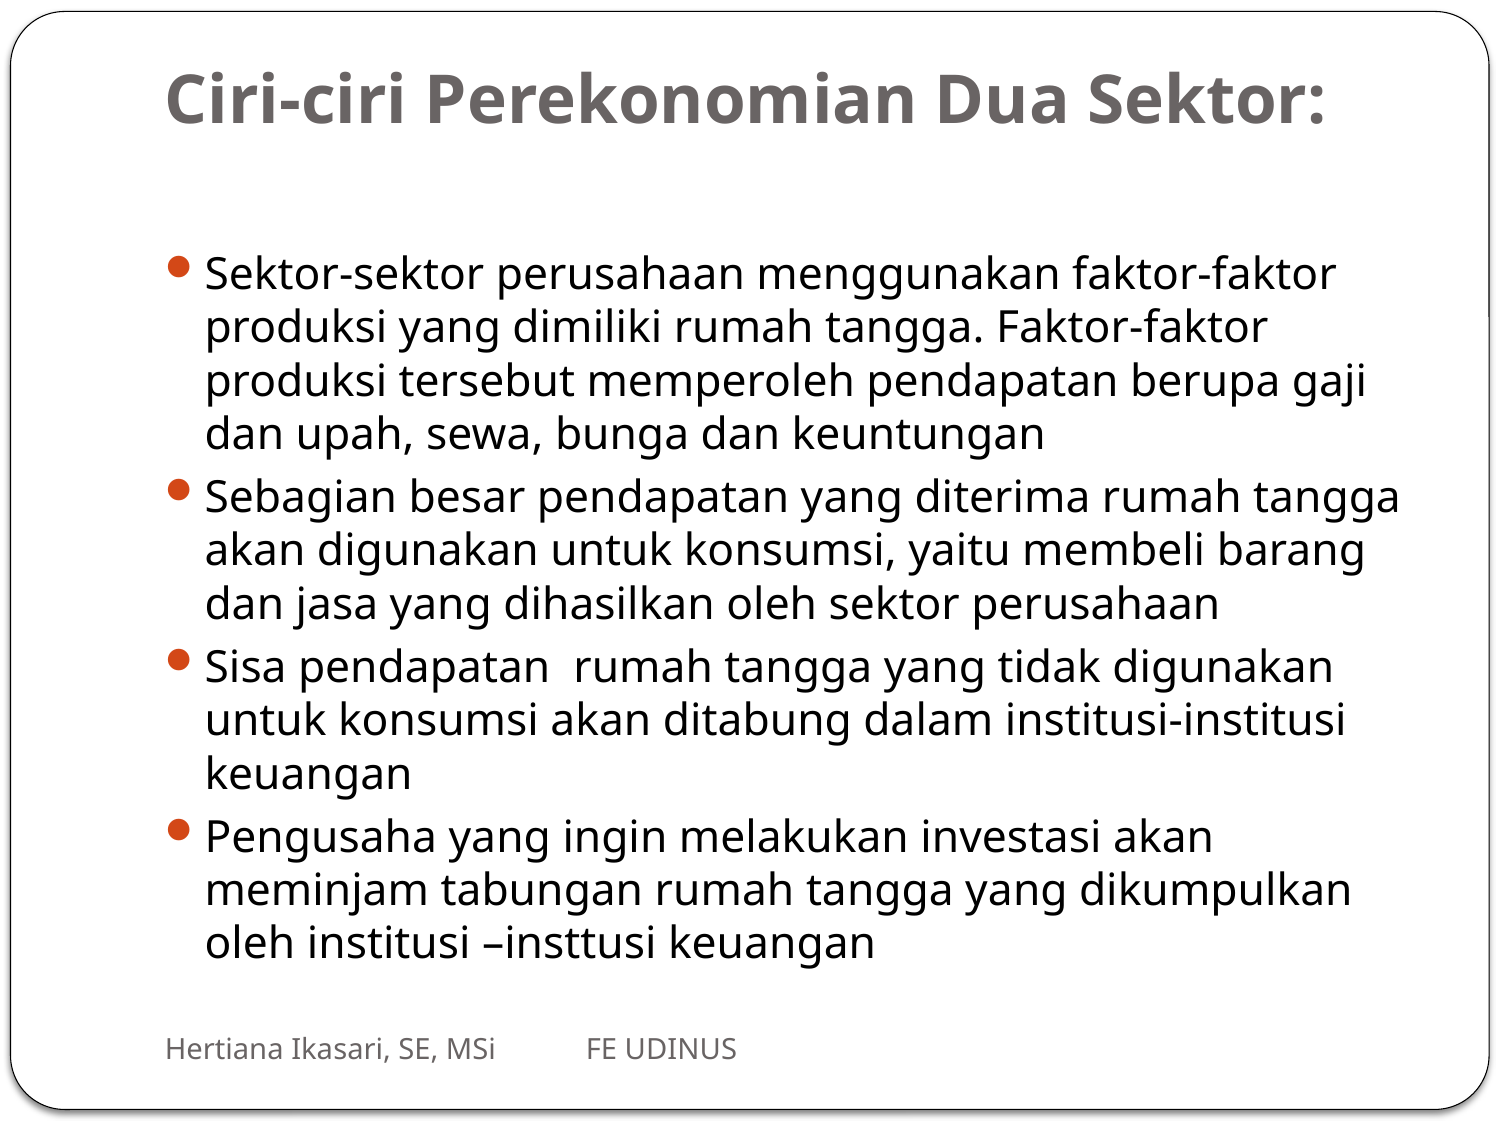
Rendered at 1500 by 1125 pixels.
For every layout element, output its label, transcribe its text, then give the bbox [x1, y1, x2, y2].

footer Hertiana Ikasari, SE, MSi FE UDINUS [150, 1012, 800, 1088]
list Sektor-sektor perusahaan menggunakan faktor-faktor produksi yang dimiliki rumah tangga. Faktor-faktor produksi tersebut memperoleh pendapatan berupa gaji dan upah, sewa, bunga dan keuntungan Sebagian besar pendapatan yang diterima rumah tangga akan digunakan untuk konsumsi, yaitu membeli barang dan jasa yang dihasilkan oleh sektor perusahaan Sisa pendapatan rumah tangga yang tidak digunakan untuk konsumsi akan ditabung dalam institusi-institusi keuangan Pengusaha yang ingin melakukan investasi akan meminjam tabungan rumah tangga yang dikumpulkan oleh institusi –insttusi keuangan [150, 237, 1425, 988]
title Ciri-ciri Perekonomian Dua Sektor: [150, 45, 1425, 233]
